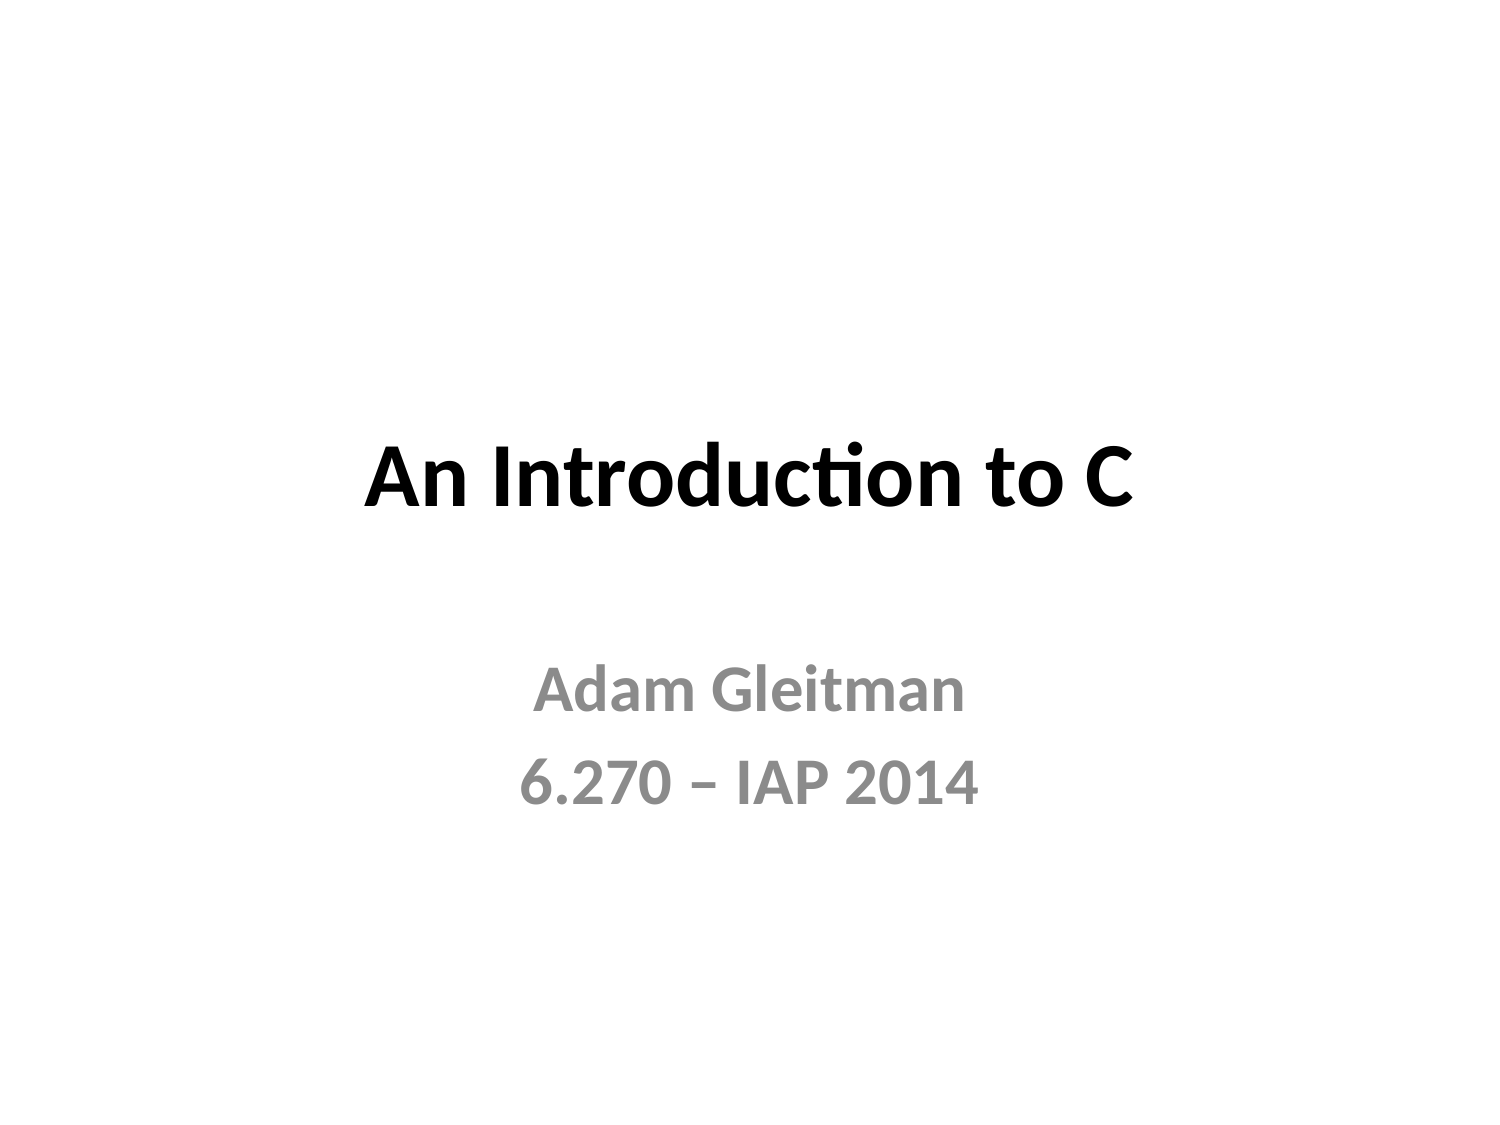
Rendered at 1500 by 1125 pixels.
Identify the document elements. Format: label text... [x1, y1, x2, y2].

title An Introduction to C [112, 349, 1388, 591]
subtitle Adam Gleitman 6.270 – IAP 2014 [225, 637, 1275, 925]
